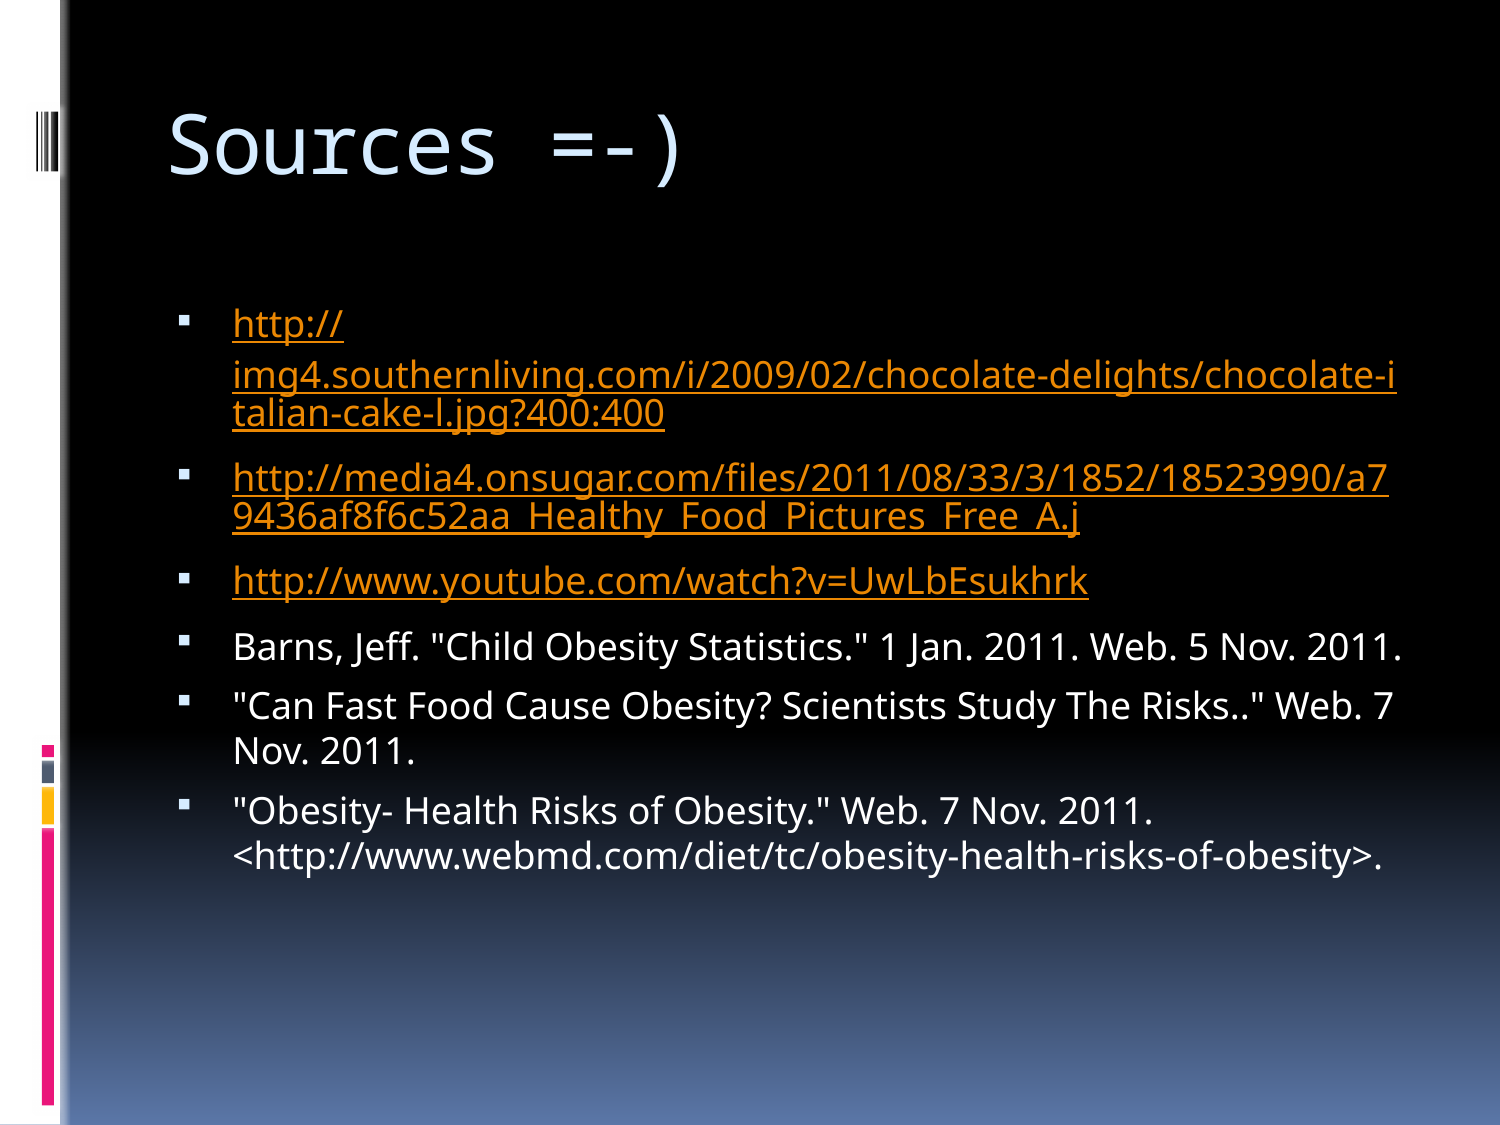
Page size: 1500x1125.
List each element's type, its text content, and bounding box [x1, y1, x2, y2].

list http://img4.southernliving.com/i/2009/02/chocolate-delights/chocolate-italian-cake-l.jpg?400:400 http://media4.onsugar.com/files/2011/08/33/3/1852/18523990/a79436af8f6c52aa_Healthy_Food_Pictures_Free_A.j http://www.youtube.com/watch?v=UwLbEsukhrk Barns, Jeff. "Child Obesity Statistics." 1 Jan. 2011. Web. 5 Nov. 2011. "Can Fast Food Cause Obesity? Scientists Study The Risks.." Web. 7 Nov. 2011. "Obesity- Health Risks of Obesity." Web. 7 Nov. 2011. <http://www.webmd.com/diet/tc/obesity-health-risks-of-obesity>. [150, 292, 1425, 1043]
title Sources =-) [150, 83, 1425, 234]
